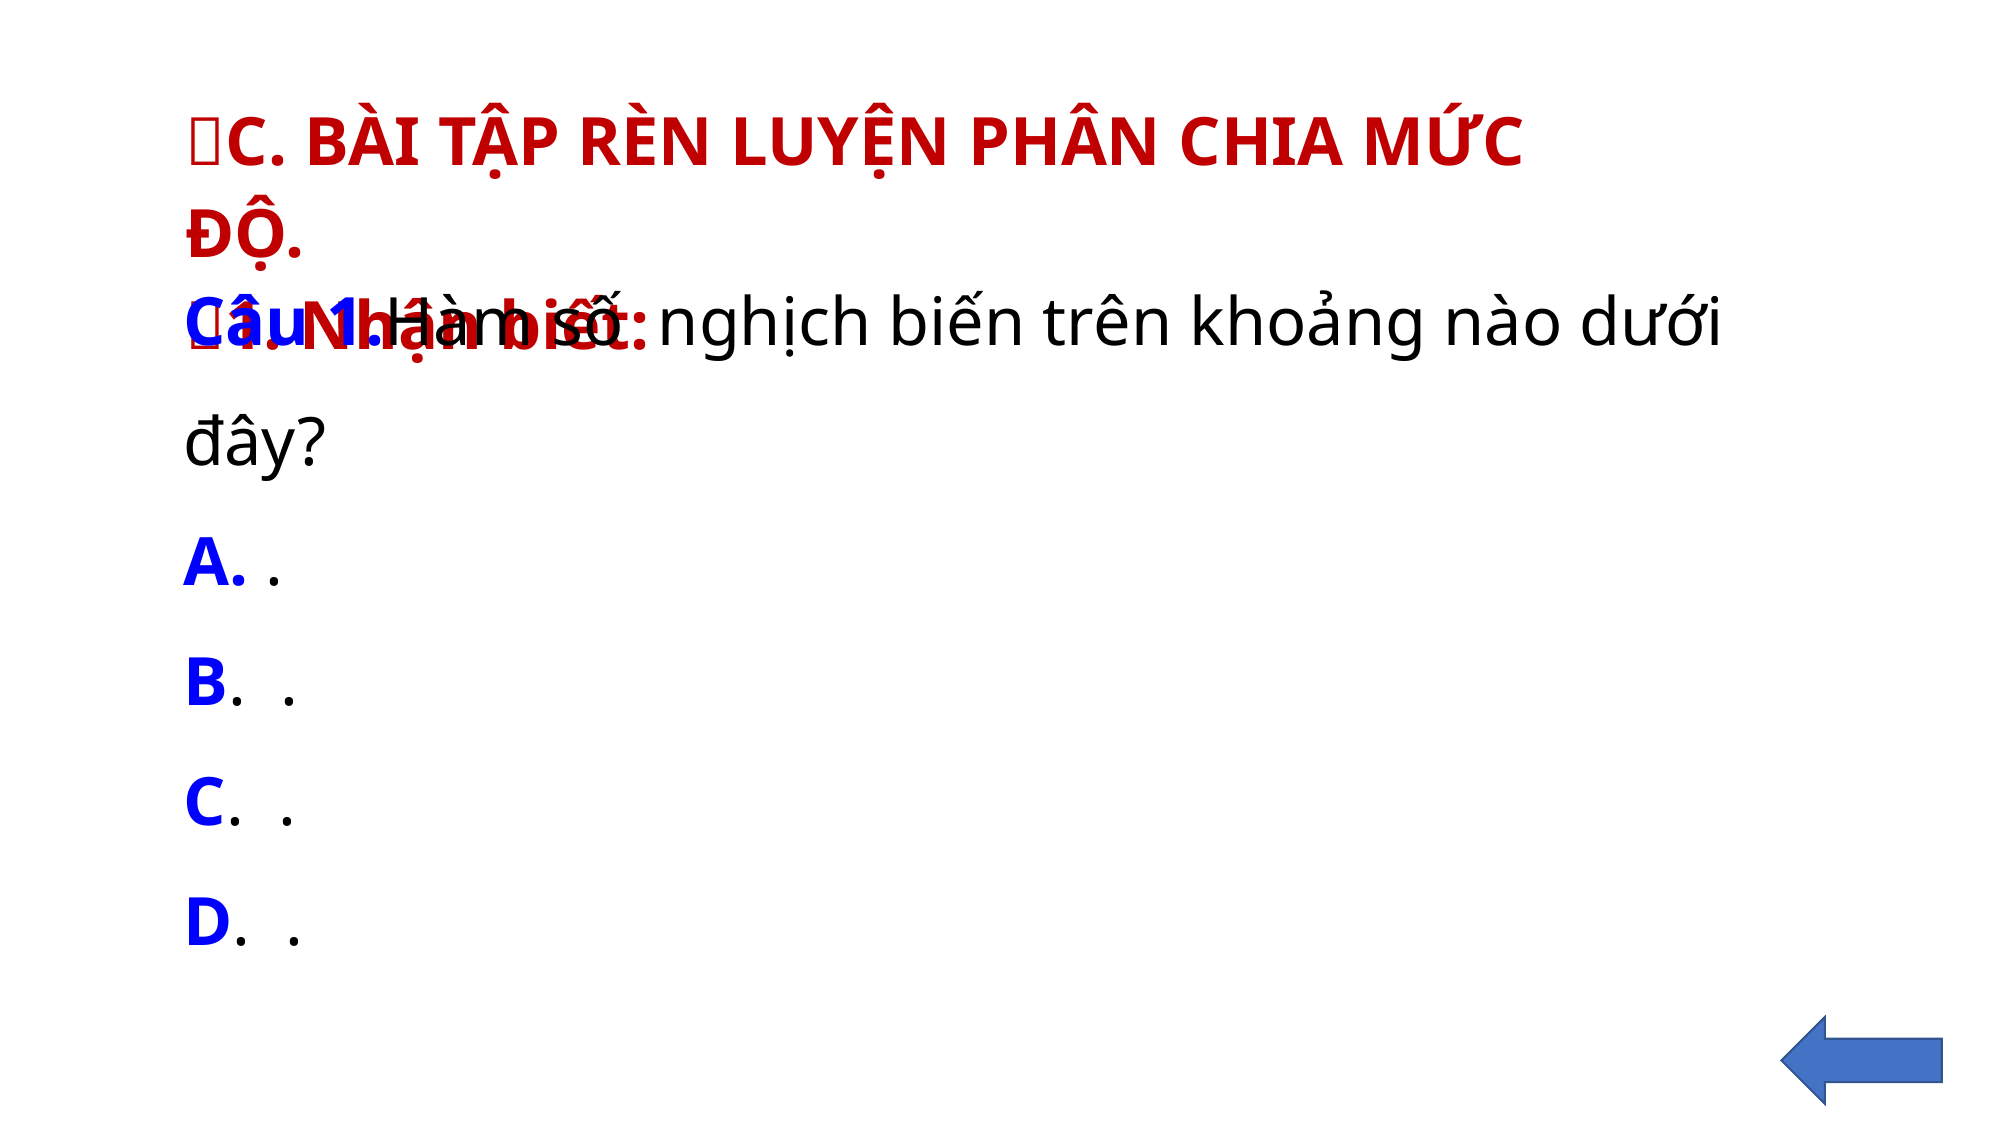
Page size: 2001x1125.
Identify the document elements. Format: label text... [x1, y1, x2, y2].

text_box [1779, 1014, 1943, 1107]
text_box C. BÀI TẬP RÈN LUYỆN PHÂN CHIA MỨC ĐỘ. 1. Nhận biết: [170, 79, 1583, 370]
